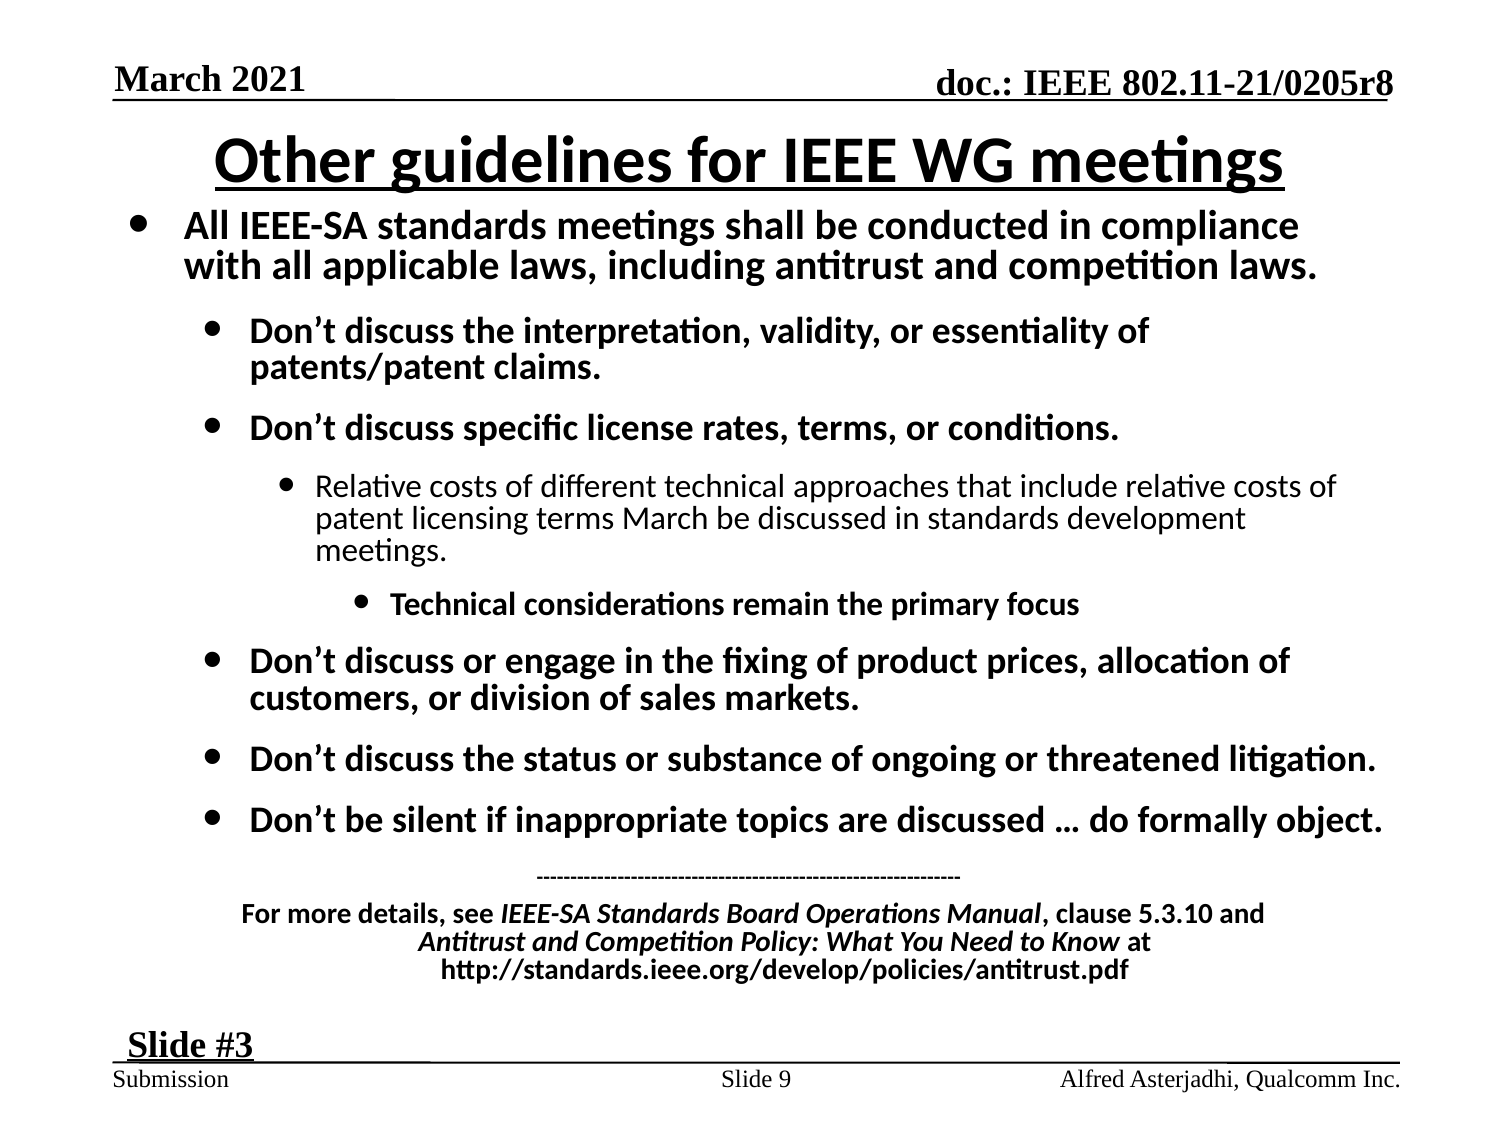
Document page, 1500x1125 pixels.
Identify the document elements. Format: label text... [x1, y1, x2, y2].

footer Alfred Asterjadhi, Qualcomm Inc. [878, 1061, 1402, 1093]
title Other guidelines for IEEE WG meetings [112, 112, 1388, 199]
slide_number Slide 9 [712, 1061, 800, 1123]
text_box Slide #3 [112, 1012, 269, 1073]
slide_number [114, 54, 493, 100]
list All IEEE-SA standards meetings shall be conducted in compliance with all applicable laws, including antitrust and competition laws. Don’t discuss the interpretation, validity, or essentiality of patents/patent claims. Don’t discuss specific license rates, terms, or conditions. Relative costs of different technical approaches that include relative costs of patent licensing terms March be discussed in standards development meetings. Technical considerations remain the primary focus Don’t discuss or engage in the fixing of product prices, allocation of customers, or division of sales markets. Don’t discuss the status or substance of ongoing or threatened litigation. Don’t be silent if inappropriate topics are discussed … do formally object. --------------------------------------------------------------- For more details, see IEEE-SA Standards Board Operations Manual, clause 5.3.10 and Antitrust and Competition Policy: What You Need to Know at http://standards.ieee.org/develop/policies/antitrust.pdf [112, 199, 1402, 1063]
